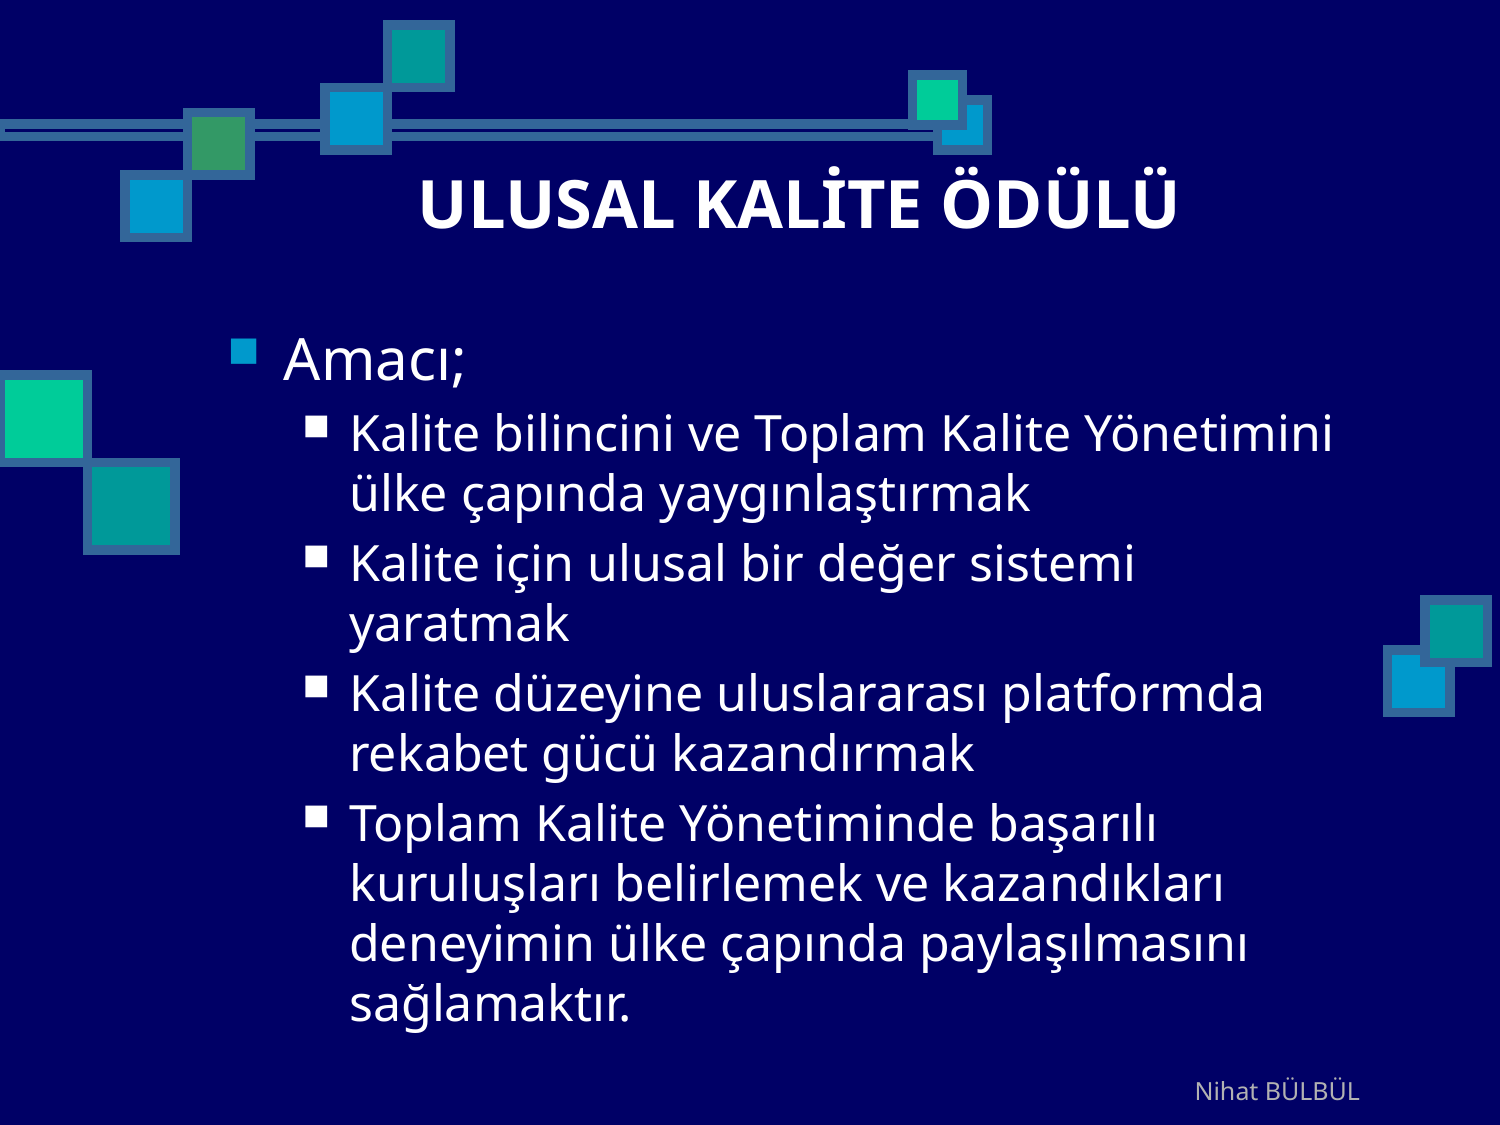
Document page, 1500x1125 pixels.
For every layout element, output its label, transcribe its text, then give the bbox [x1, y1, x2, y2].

title ULUSAL KALİTE ÖDÜLÜ [218, 160, 1382, 244]
list Amacı; Kalite bilincini ve Toplam Kalite Yönetimini ülke çapında yaygınlaştırmak Kalite için ulusal bir değer sistemi yaratmak Kalite düzeyine uluslararası platformda rekabet gücü kazandırmak Toplam Kalite Yönetiminde başarılı kuruluşları belirlemek ve kazandıkları deneyimin ülke çapında paylaşılmasını sağlamaktır. [212, 314, 1376, 1013]
slide_number Nihat BÜLBÜL [1074, 1067, 1376, 1113]
